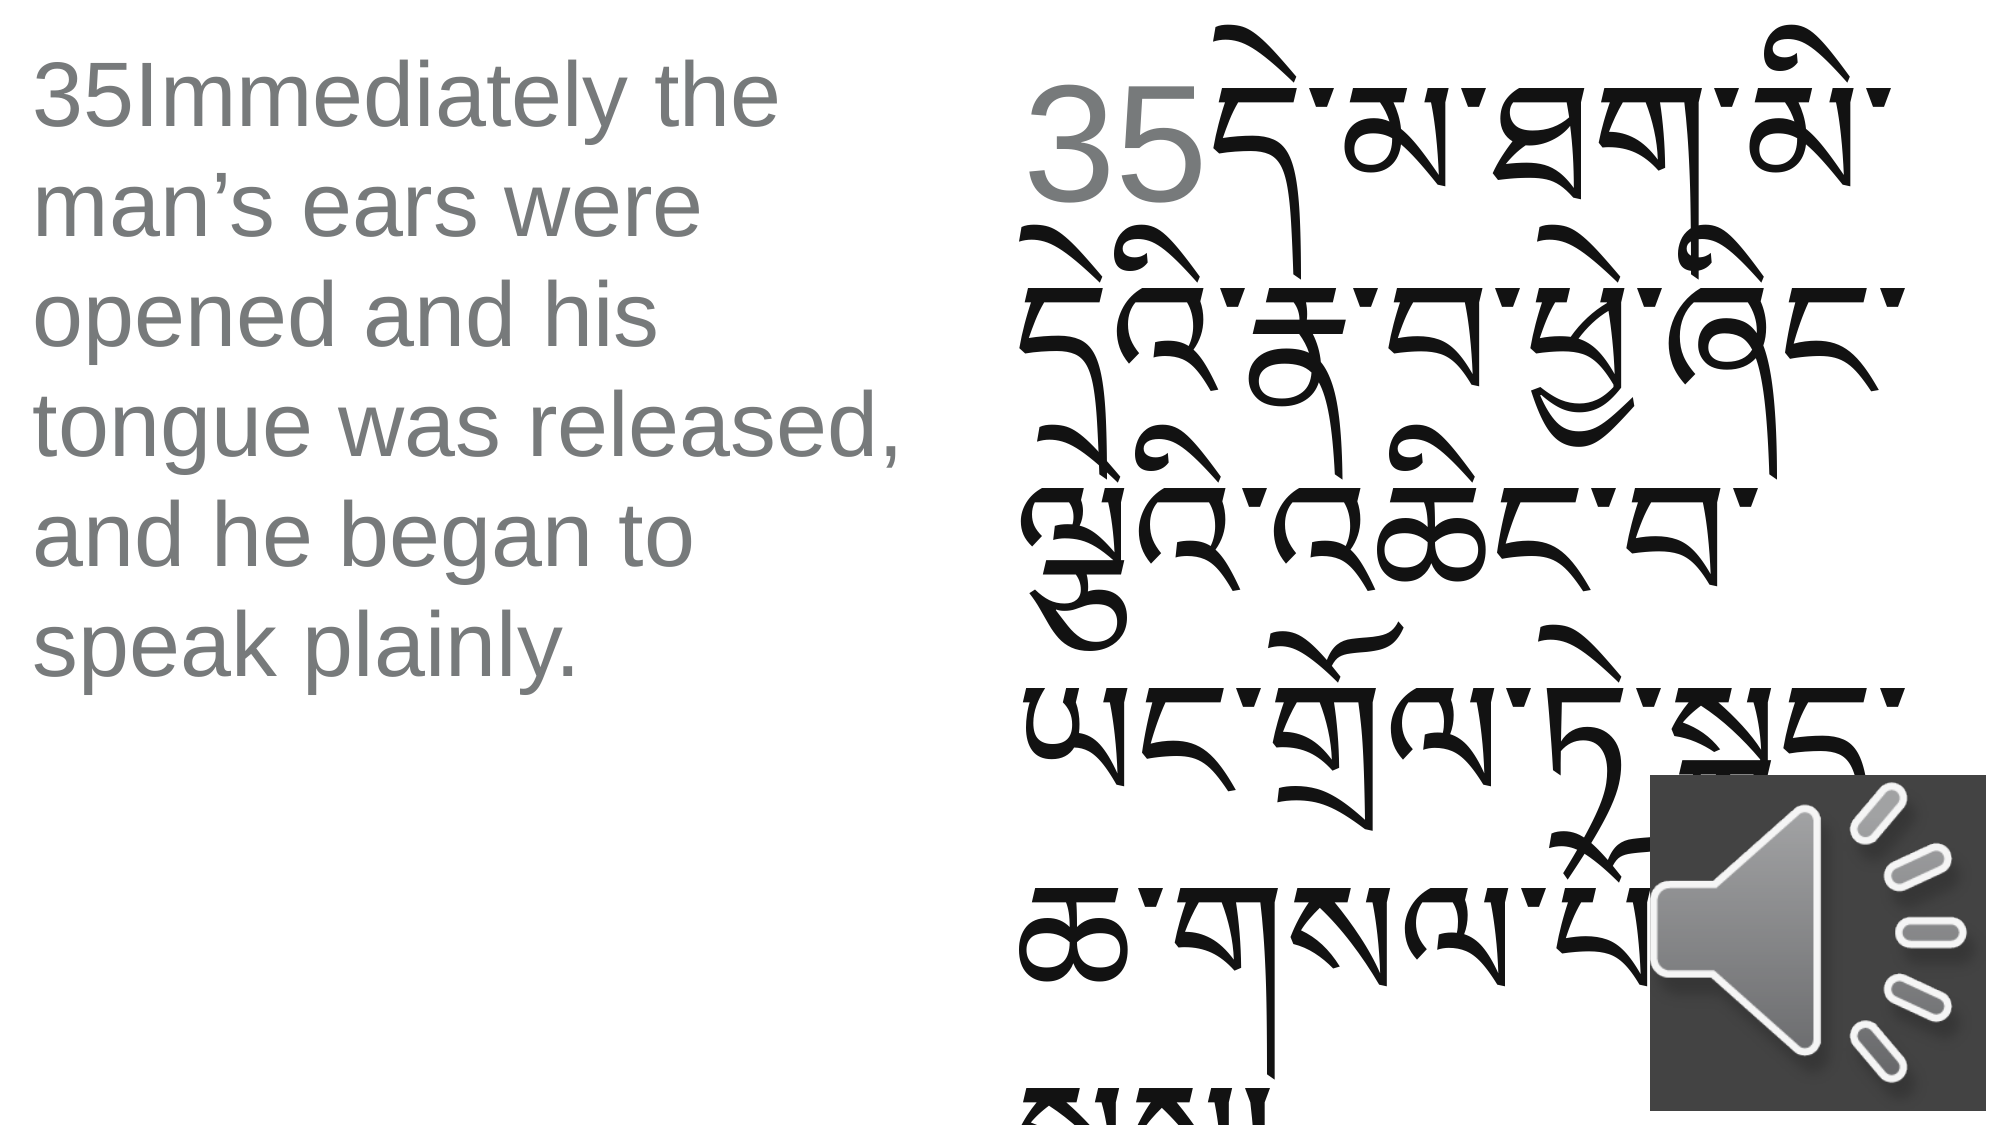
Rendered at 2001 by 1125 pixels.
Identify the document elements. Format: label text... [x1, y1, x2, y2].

picture [1648, 773, 1987, 1112]
text_box 35དེ་མ་ཐག་མི་དེའི་རྣ་བ་ཕྱེ་ཞིང་ལྕེའི་འཆིང་བ་ཡང་གྲོལ་ཏེ་སྐད་ཆ་གསལ་པོར་སྨྲས། [999, 27, 2000, 1104]
text_box 35Immediately the man’s ears were opened and his tongue was released, and he began to speak plainly. [18, 27, 973, 1104]
